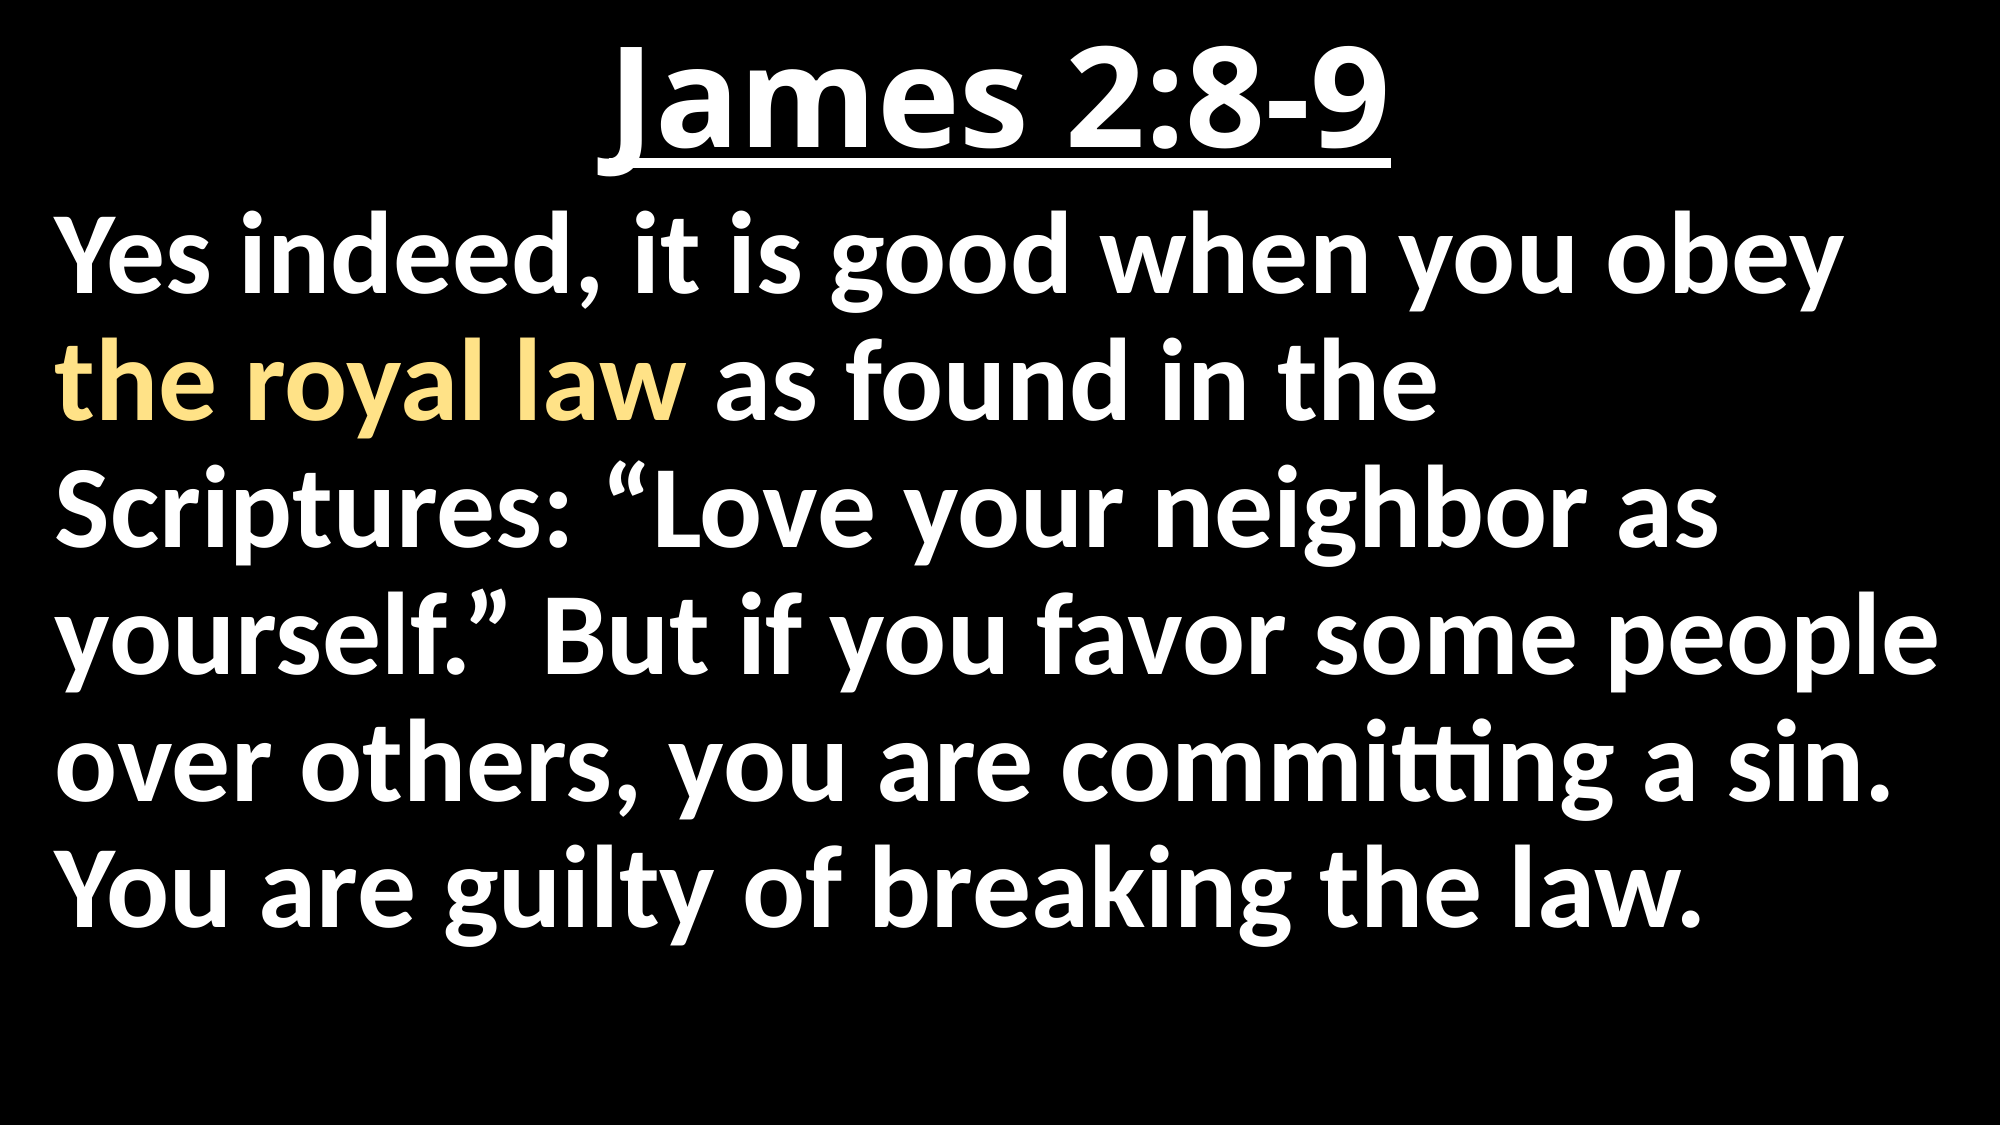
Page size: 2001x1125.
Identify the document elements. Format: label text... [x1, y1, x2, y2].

list Yes indeed, it is good when you obey the royal law as found in the Scriptures: “Love your neighbor as yourself.” But if you favor some people over others, you are committing a sin. You are guilty of breaking the law. [39, 185, 1976, 1093]
title James 2:8-9 [137, 18, 1863, 185]
